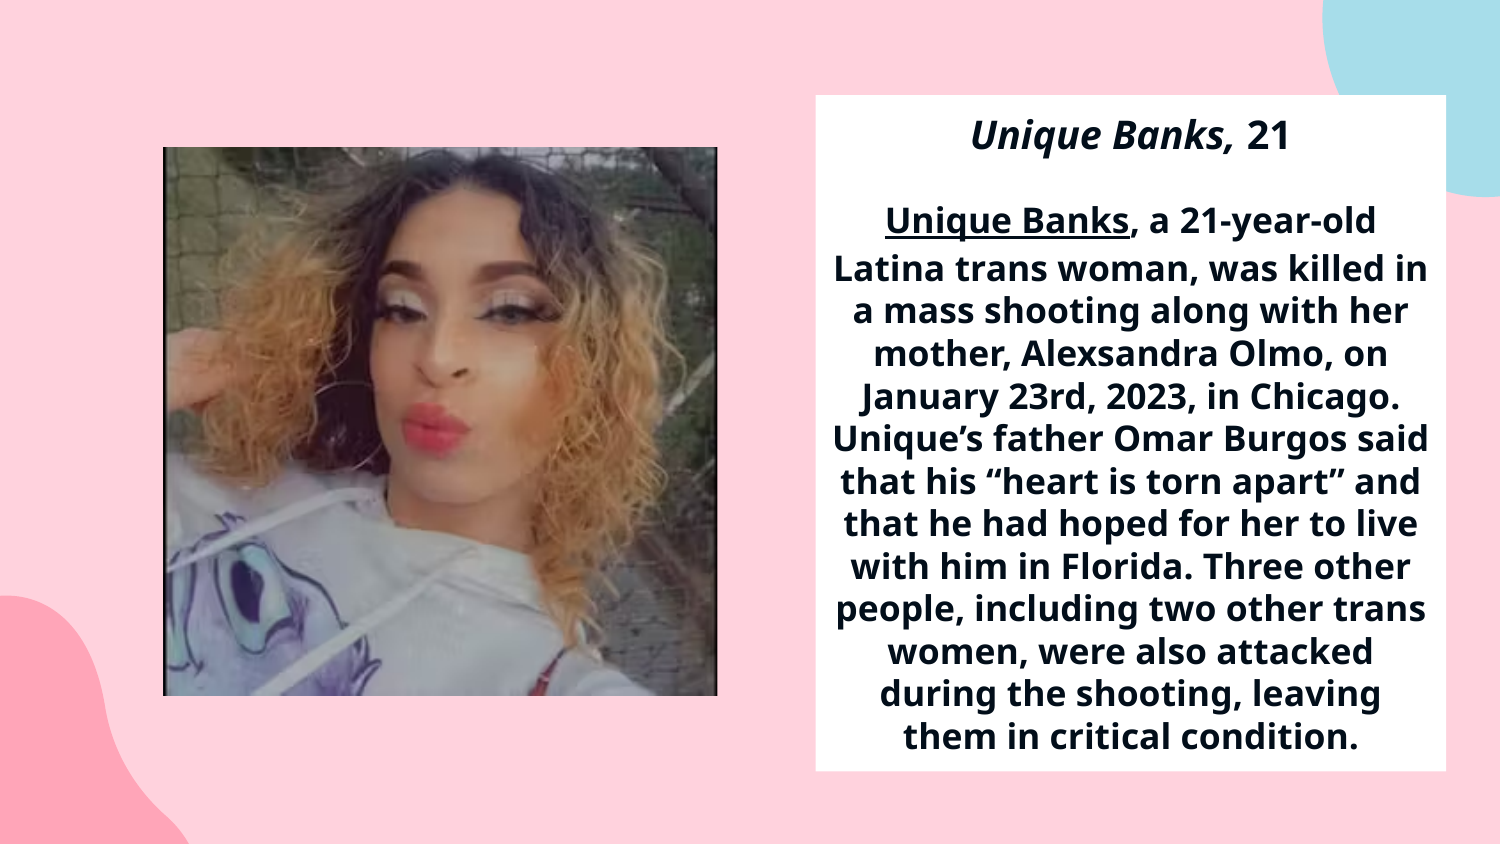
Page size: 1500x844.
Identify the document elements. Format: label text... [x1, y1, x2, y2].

picture [162, 147, 718, 697]
text_box Unique Banks, 21 Unique Banks, a 21-year-old Latina trans woman, was killed in a mass shooting along with her mother, Alexsandra Olmo, on January 23rd, 2023, in Chicago. Unique’s father Omar Burgos said that his “heart is torn apart” and that he had hoped for her to live with him in Florida. Three other people, including two other trans women, were also attacked during the shooting, leaving them in critical condition. [815, 95, 1447, 772]
